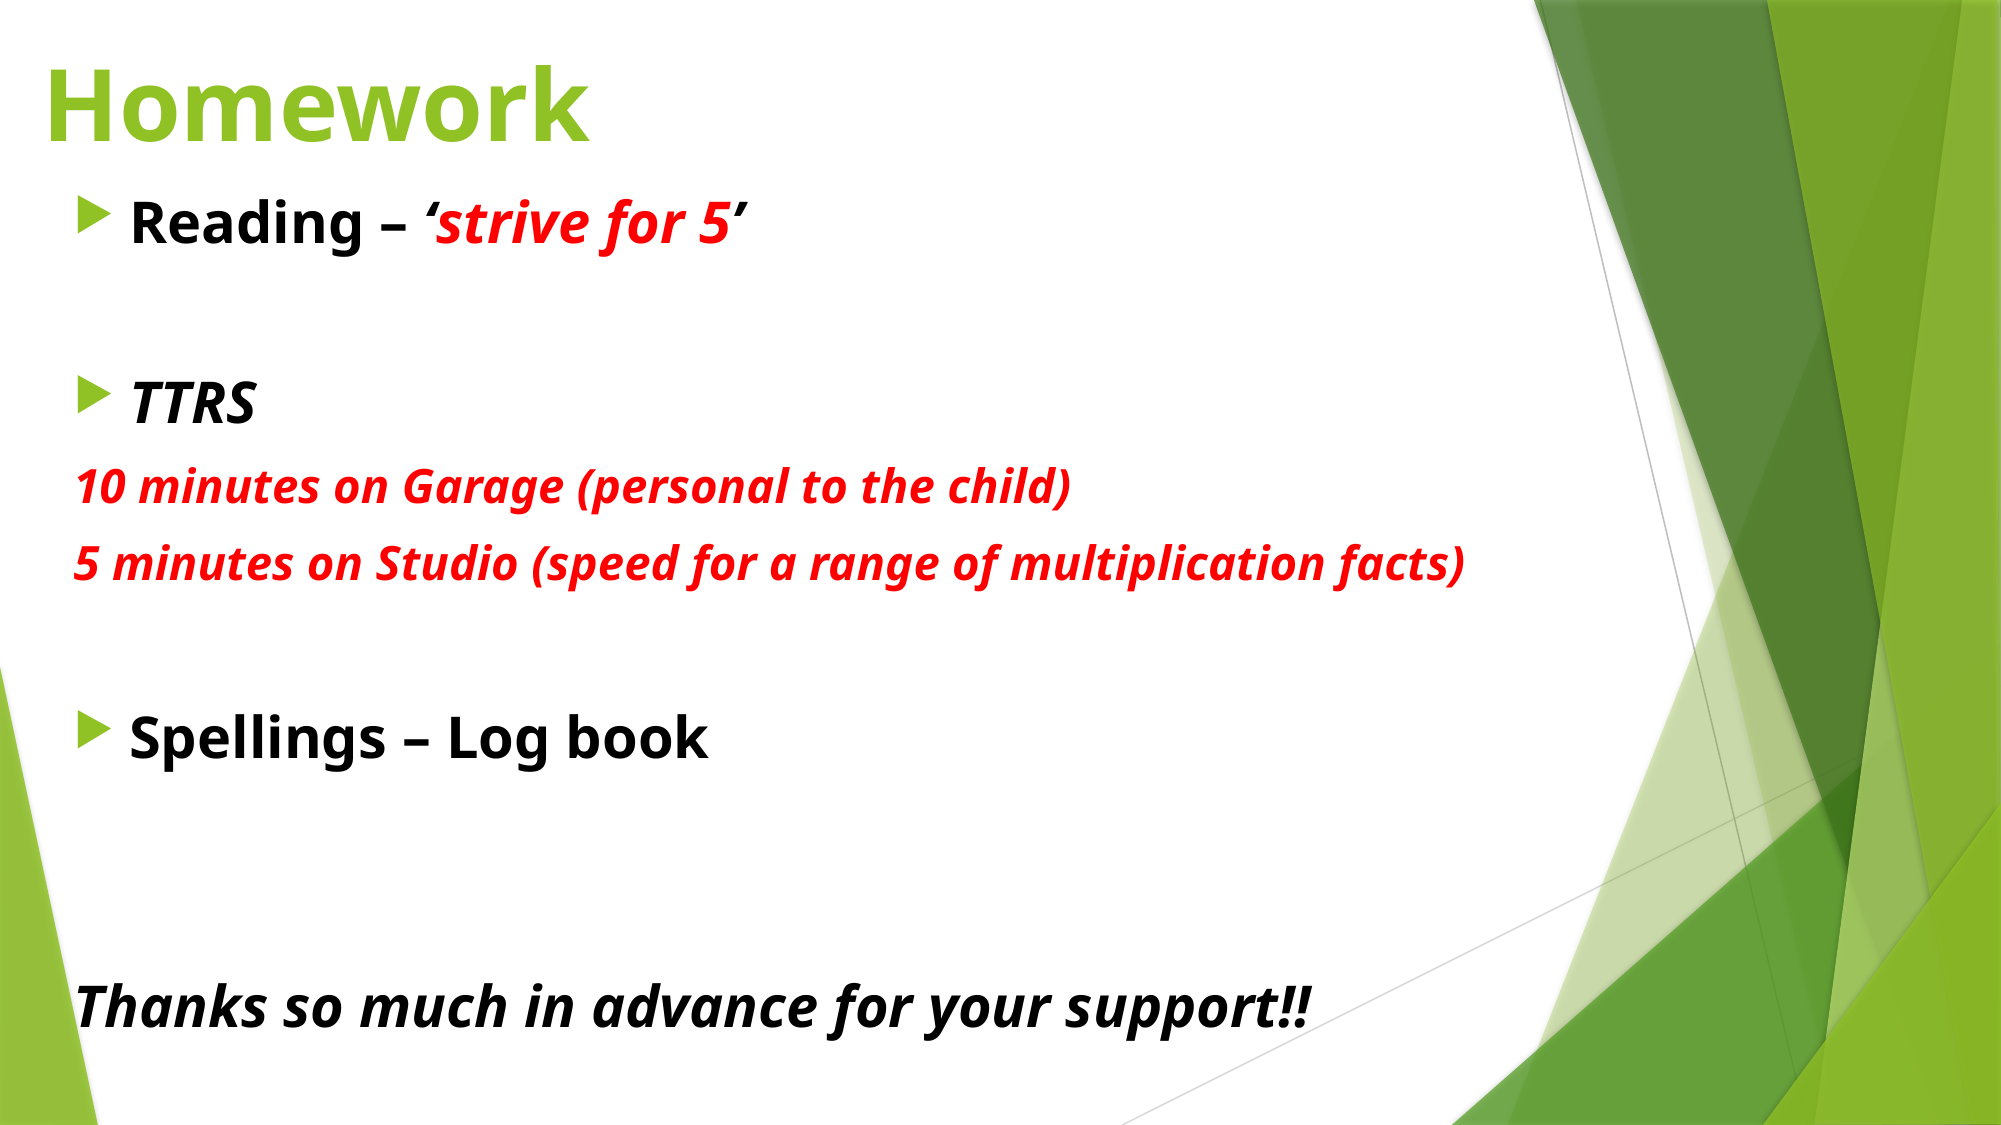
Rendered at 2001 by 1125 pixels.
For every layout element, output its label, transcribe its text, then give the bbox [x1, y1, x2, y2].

list Reading – ‘strive for 5’ TTRS 10 minutes on Garage (personal to the child) 5 minutes on Studio (speed for a range of multiplication facts) Spellings – Log book Thanks so much in advance for your support!! [58, 178, 1578, 1055]
title Homework [27, 33, 1438, 251]
